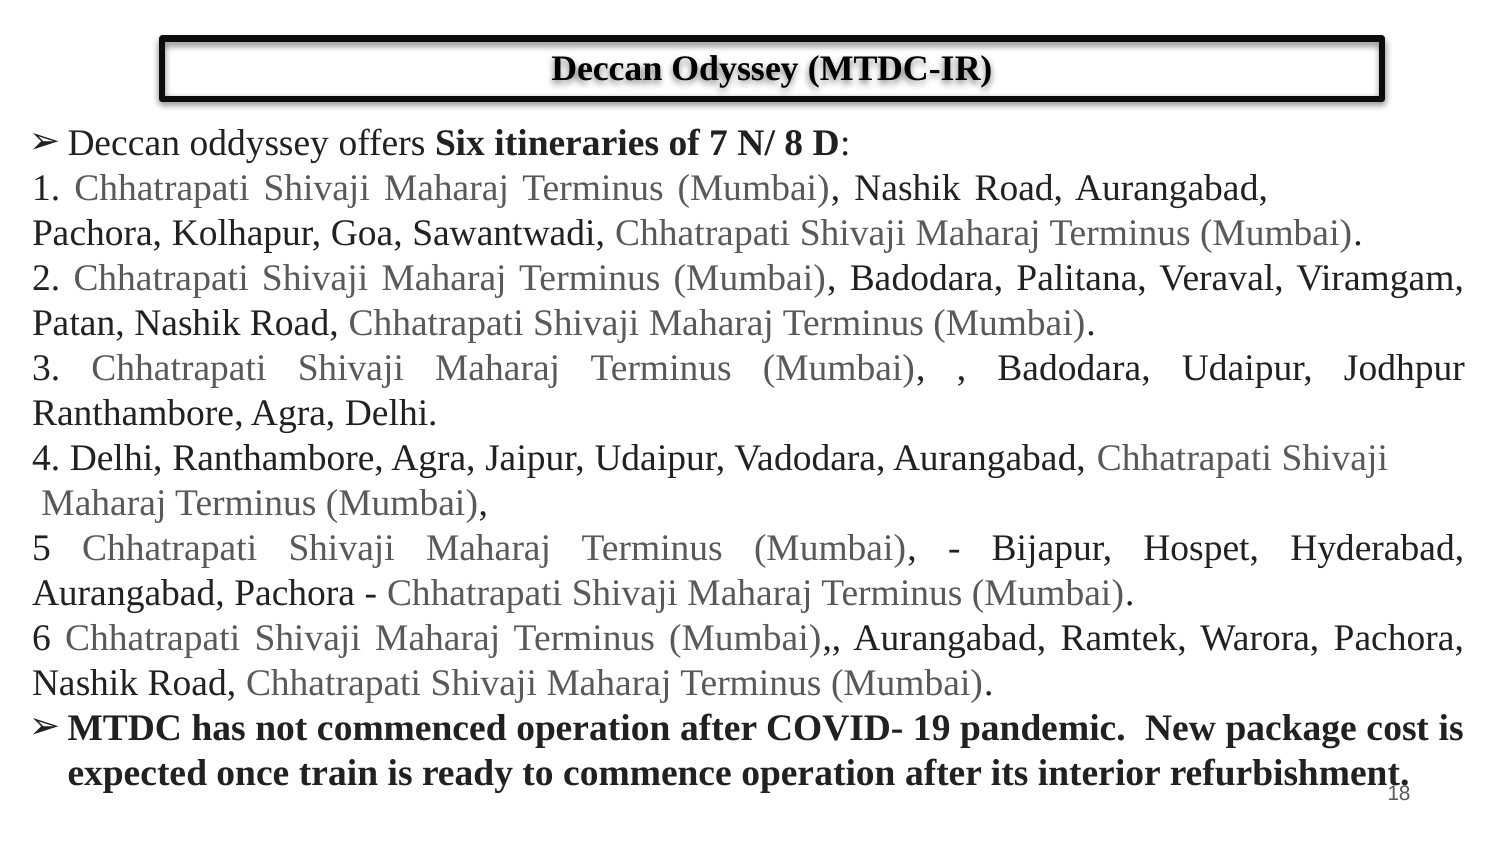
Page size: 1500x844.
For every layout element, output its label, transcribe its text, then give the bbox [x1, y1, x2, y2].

slide_number ‹#› [1361, 764, 1437, 821]
list Deccan oddyssey offers Six itineraries of 7 N/ 8 D: 1. Chhatrapati Shivaji Maharaj Terminus (Mumbai), Nashik Road, Aurangabad, Pachora, Kolhapur, Goa, Sawantwadi, Chhatrapati Shivaji Maharaj Terminus (Mumbai). 2. Chhatrapati Shivaji Maharaj Terminus (Mumbai), Badodara, Palitana, Veraval, Viramgam, Patan, Nashik Road, Chhatrapati Shivaji Maharaj Terminus (Mumbai). 3. Chhatrapati Shivaji Maharaj Terminus (Mumbai), , Badodara, Udaipur, Jodhpur Ranthambore, Agra, Delhi. 4. Delhi, Ranthambore, Agra, Jaipur, Udaipur, Vadodara, Aurangabad, Chhatrapati Shivaji Maharaj Terminus (Mumbai), 5 Chhatrapati Shivaji Maharaj Terminus (Mumbai), - Bijapur, Hospet, Hyderabad, Aurangabad, Pachora - Chhatrapati Shivaji Maharaj Terminus (Mumbai). 6 Chhatrapati Shivaji Maharaj Terminus (Mumbai),, Aurangabad, Ramtek, Warora, Pachora, Nashik Road, Chhatrapati Shivaji Maharaj Terminus (Mumbai). MTDC has not commenced operation after COVID- 19 pandemic. New package cost is expected once train is ready to commence operation after its interior refurbishment. [0, 112, 1477, 844]
title Deccan Odyssey (MTDC-IR) [162, 38, 1383, 99]
